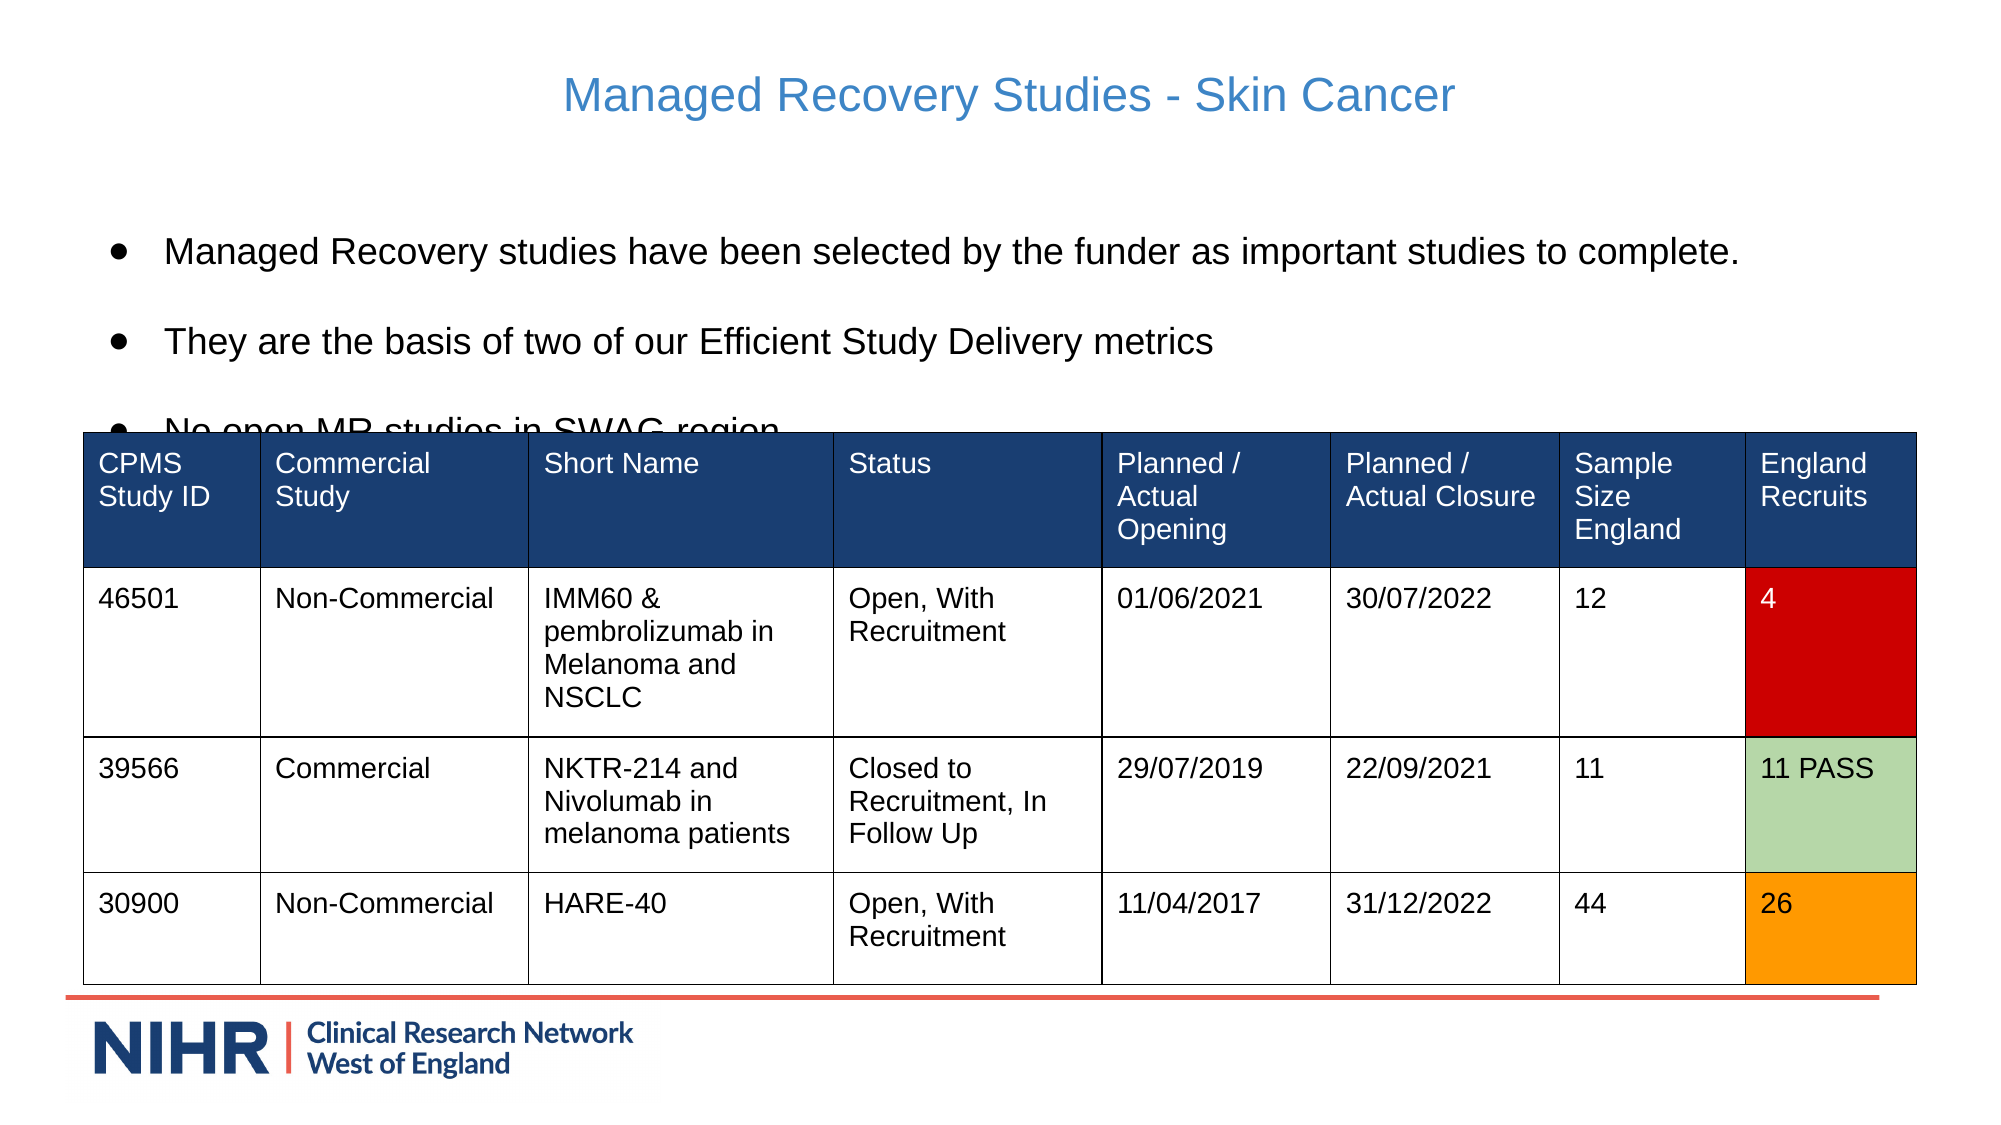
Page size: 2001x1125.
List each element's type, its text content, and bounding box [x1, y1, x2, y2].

table_cell 22/09/2021 [1331, 738, 1559, 872]
text_box Managed Recovery studies have been selected by the funder as important studies to complete. They are the basis of two of our Efficient Study Delivery metrics No open MR studies in SWAG region [74, 166, 1828, 467]
table_header CPMS Study ID [84, 433, 260, 567]
table_header Planned / Actual Closure [1331, 433, 1559, 567]
table_header Planned / Actual Opening [1103, 433, 1330, 567]
table_cell NKTR-214 and Nivolumab in melanoma patients [529, 738, 833, 872]
table_cell Open, With Recruitment [834, 873, 1101, 984]
table_cell 12 [1560, 568, 1745, 736]
table_cell 39566 [84, 738, 260, 872]
table_cell 31/12/2022 [1331, 873, 1559, 984]
table_header Commercial Study [261, 433, 528, 567]
table_cell 30/07/2022 [1331, 568, 1559, 736]
table_cell Non-Commercial [261, 568, 528, 736]
table_header England Recruits [1746, 433, 1916, 567]
table_cell 46501 [84, 568, 260, 736]
table_header Short Name [529, 433, 833, 567]
table_header Sample Size England [1560, 433, 1745, 567]
table_cell 01/06/2021 [1103, 568, 1330, 736]
table_cell Open, With Recruitment [834, 568, 1101, 736]
table_cell 44 [1560, 873, 1745, 984]
table_cell 29/07/2019 [1103, 738, 1330, 872]
table_cell 4 [1746, 568, 1916, 736]
table_cell 26 [1746, 873, 1916, 984]
title Managed Recovery Studies - Skin Cancer [147, 25, 1873, 167]
table_cell 11 PASS [1746, 738, 1916, 872]
table_cell Commercial [261, 738, 528, 872]
table_cell 30900 [84, 873, 260, 984]
table_cell Closed to Recruitment, In Follow Up [834, 738, 1101, 872]
table_cell 11 [1560, 738, 1745, 872]
table_cell Non-Commercial [261, 873, 528, 984]
table_cell HARE-40 [529, 873, 833, 984]
table_cell IMM60 & pembrolizumab in Melanoma and NSCLC [529, 568, 833, 736]
picture [65, 989, 1880, 1103]
table_header Status [834, 433, 1101, 567]
table_cell 11/04/2017 [1103, 873, 1330, 984]
